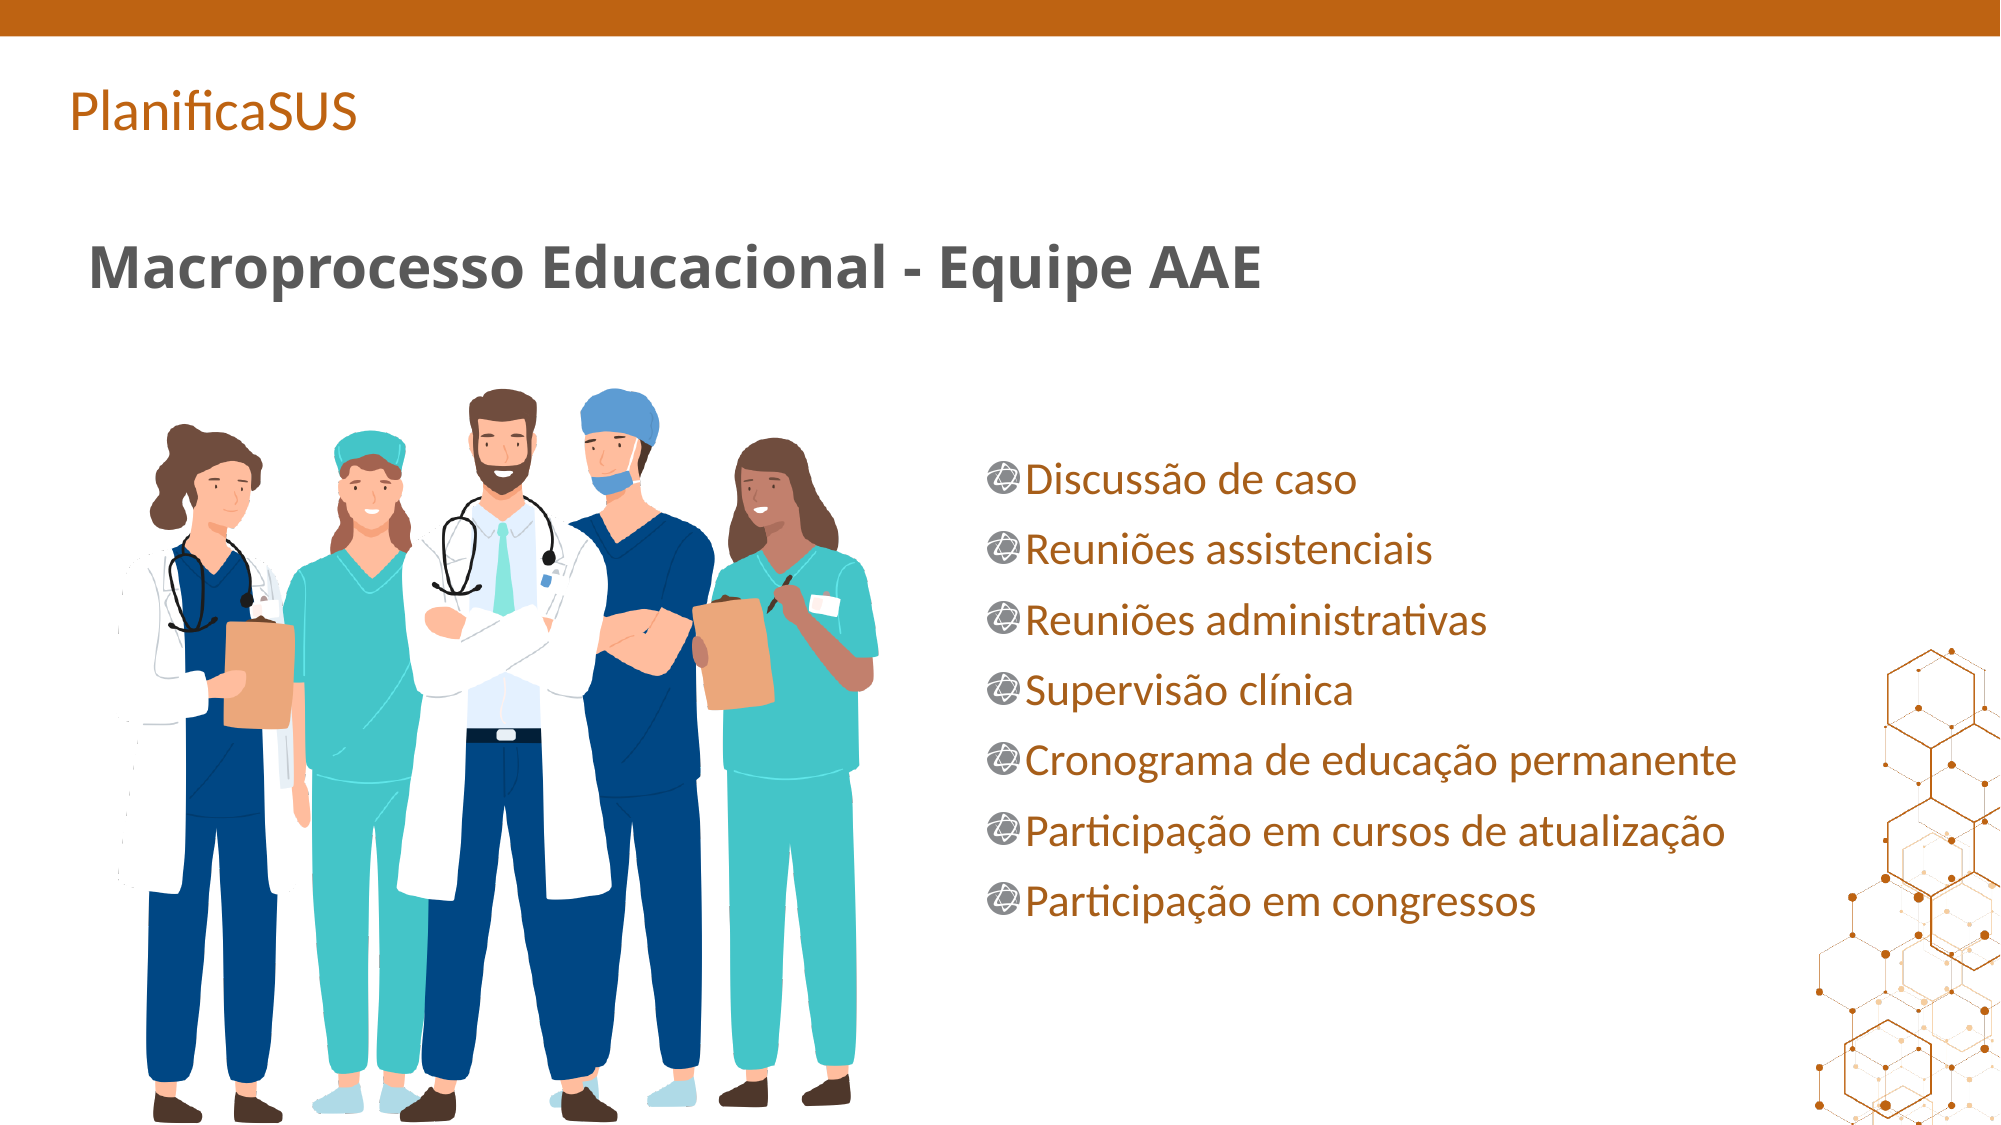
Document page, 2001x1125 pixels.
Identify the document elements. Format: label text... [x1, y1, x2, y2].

picture [987, 461, 1020, 494]
picture [987, 812, 1020, 845]
picture [987, 601, 1020, 634]
title Macroprocesso Educacional - Equipe AAE [72, 160, 1722, 379]
list Discussão de caso Reuniões assistenciais Reuniões administrativas Supervisão clínica Cronograma de educação permanente Participação em cursos de atualização Participação em congressos [972, 447, 1807, 1046]
picture [115, 388, 879, 1125]
picture [987, 882, 1020, 915]
picture [987, 531, 1020, 564]
picture [1792, 648, 2001, 1125]
picture [987, 742, 1020, 775]
picture [987, 672, 1020, 705]
